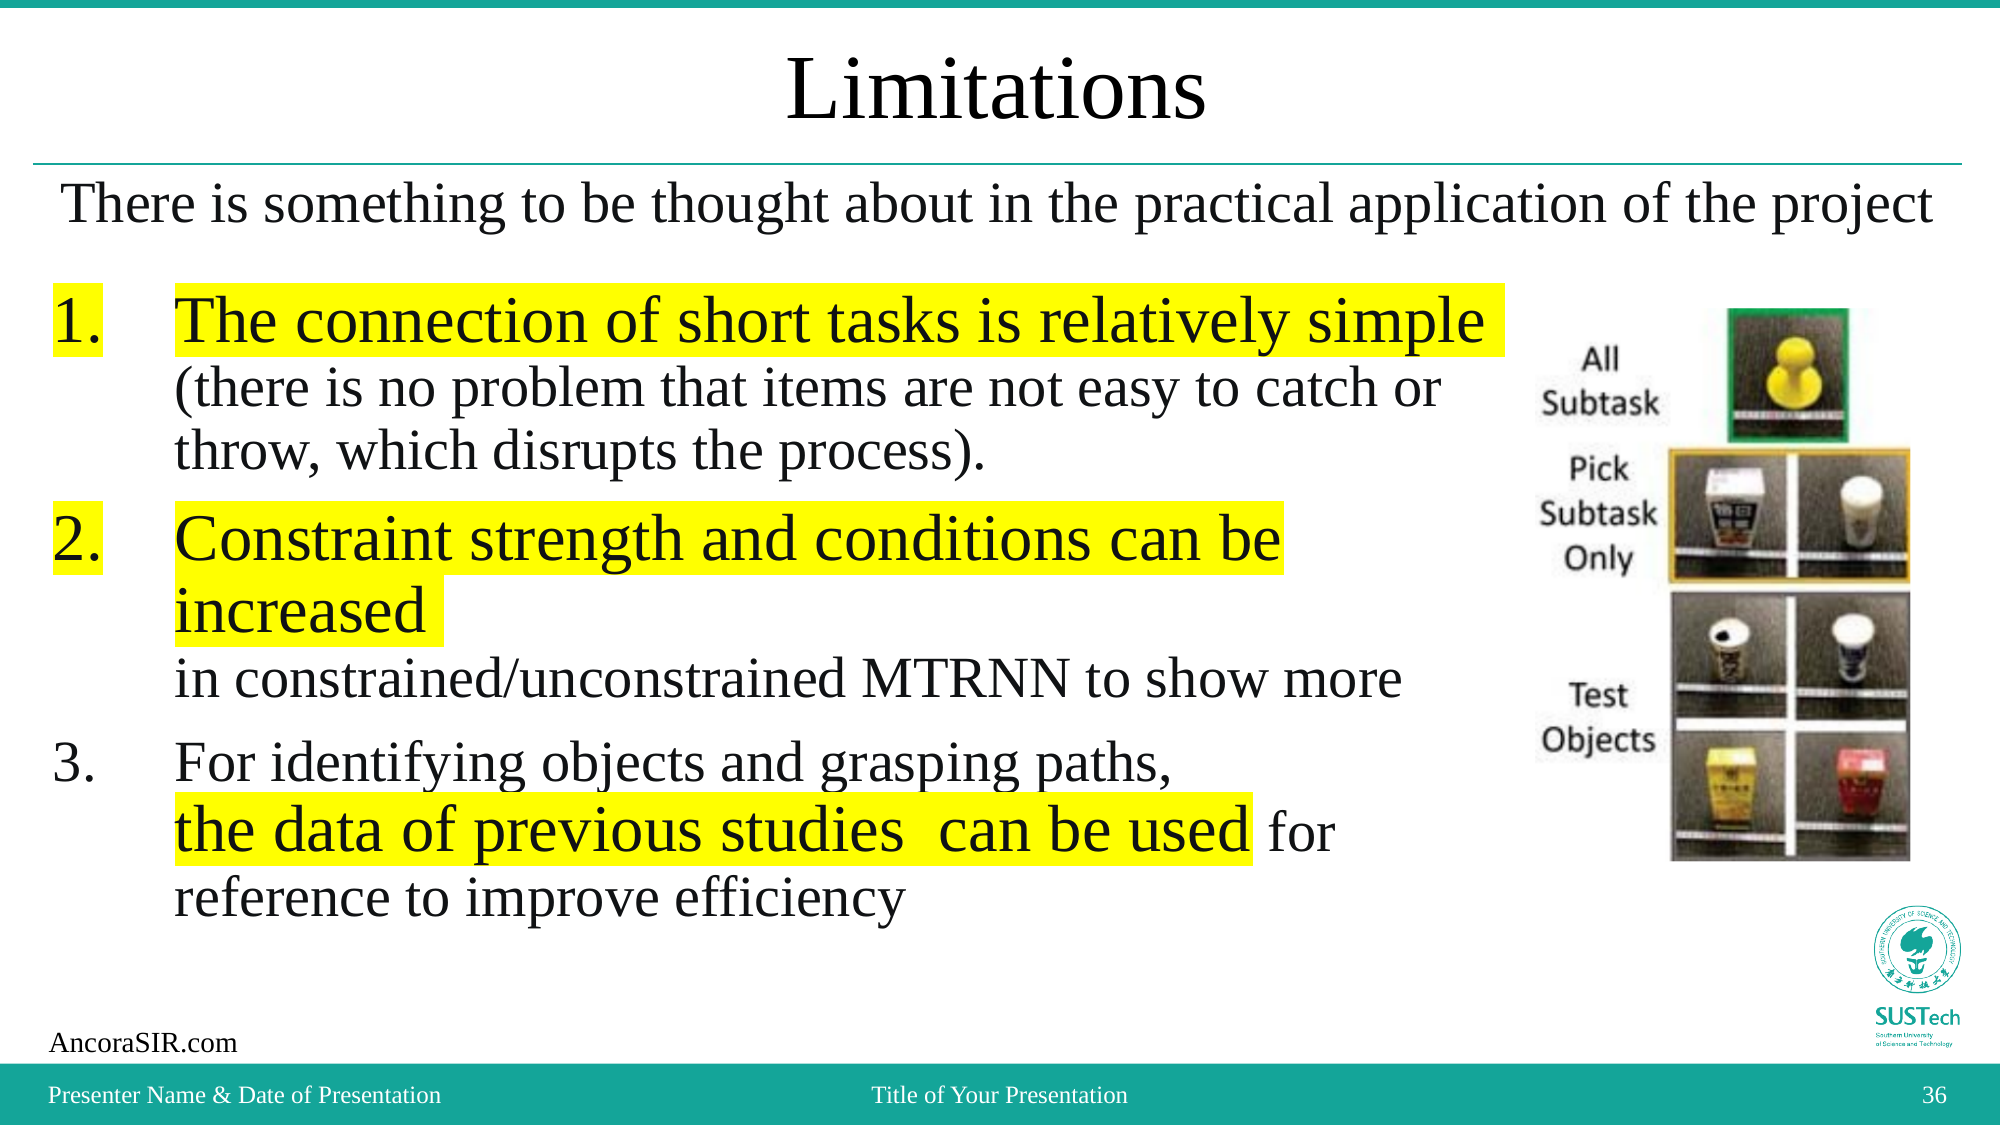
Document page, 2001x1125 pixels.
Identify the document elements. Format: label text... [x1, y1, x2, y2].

footer Title of Your Presentation [761, 1063, 1238, 1124]
list The connection of short tasks is relatively simple (there is no problem that items are not easy to catch or throw, which disrupts the process). Constraint strength and conditions can be increased in constrained/unconstrained MTRNN to show more For identifying objects and grasping paths, the data of previous studies can be used for reference to improve efficiency [37, 277, 1533, 1063]
picture [1873, 904, 1962, 1055]
picture [1532, 275, 1920, 871]
title Limitations [32, 12, 1962, 164]
list There is something to be thought about in the practical application of the project [32, 164, 1963, 249]
slide_number 36 [1238, 1063, 1962, 1124]
slide_number Presenter Name & Date of Presentation [32, 1063, 761, 1124]
